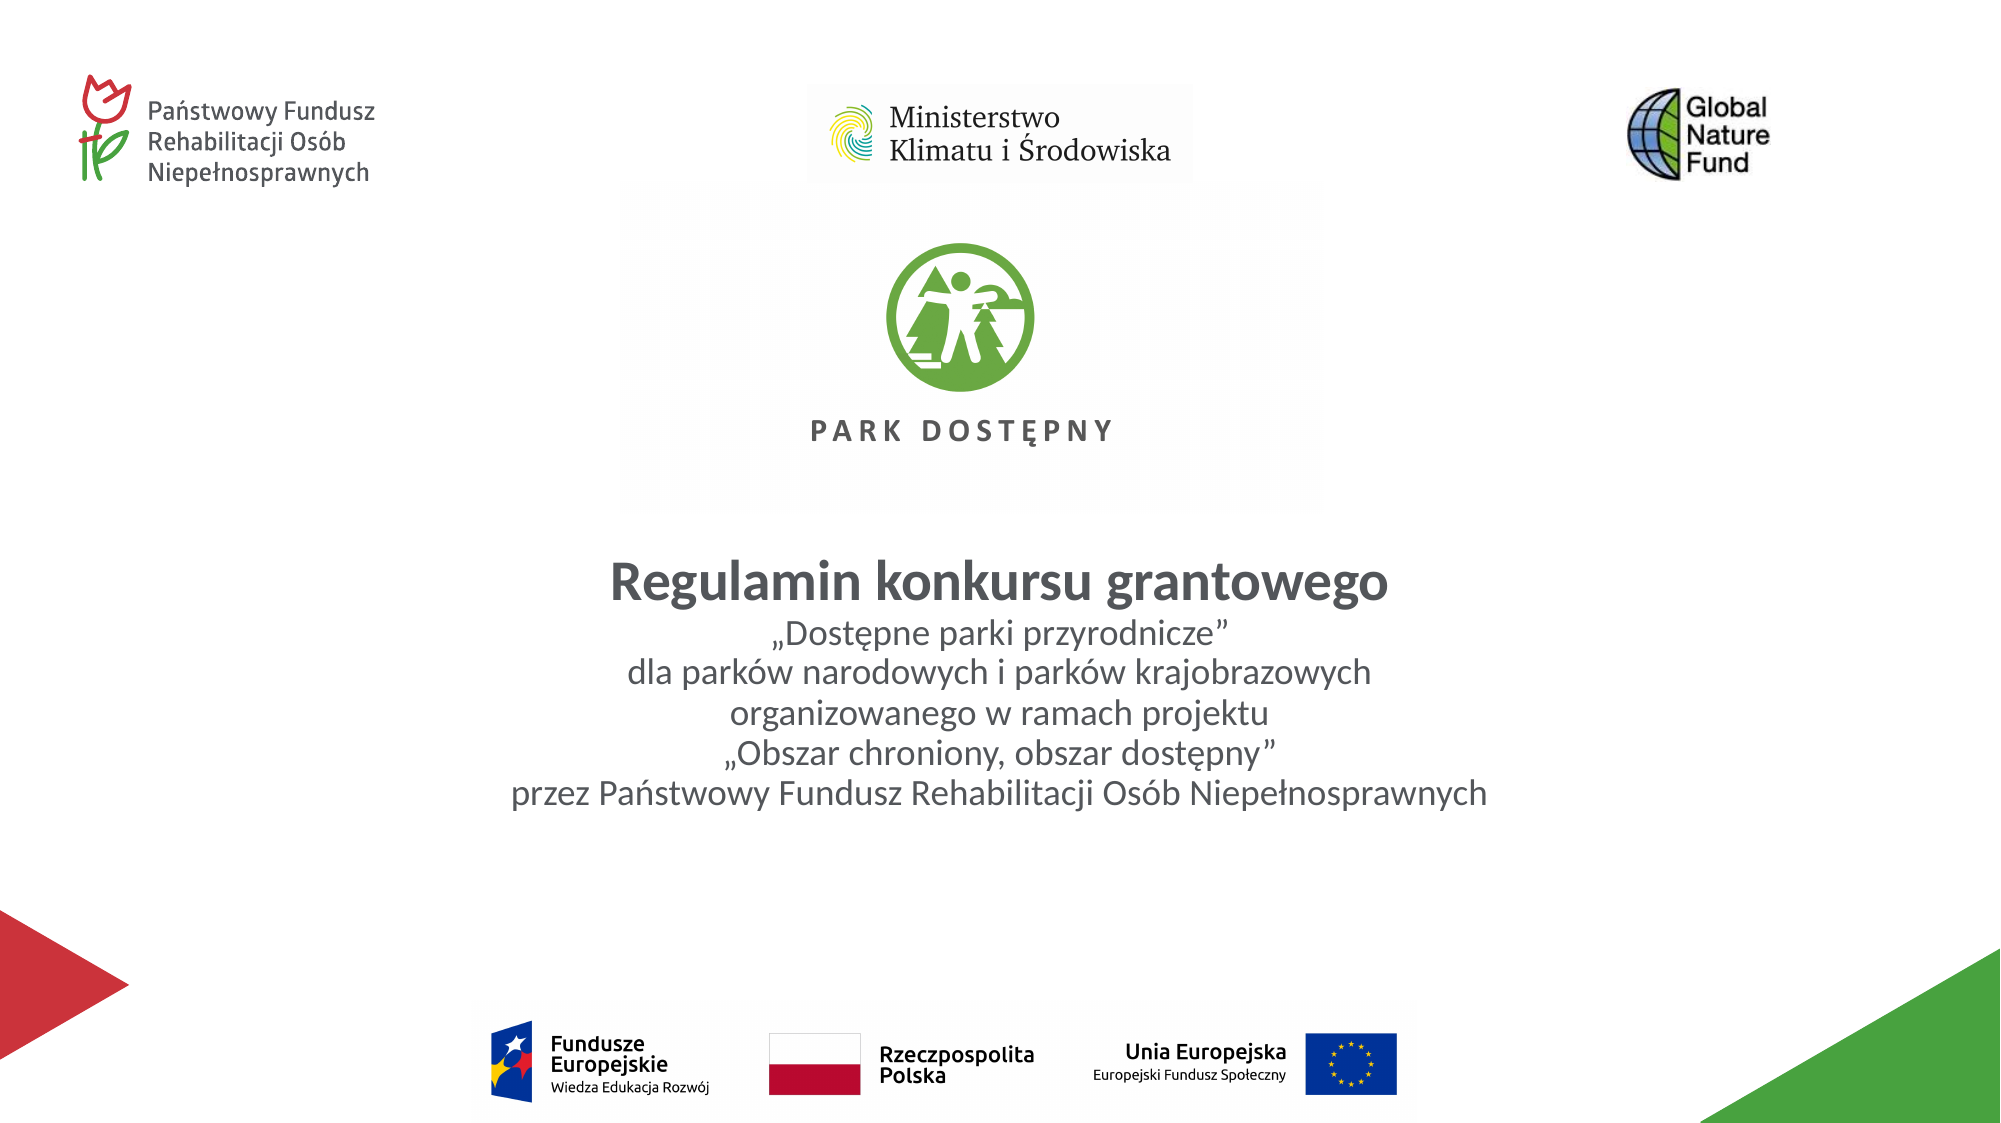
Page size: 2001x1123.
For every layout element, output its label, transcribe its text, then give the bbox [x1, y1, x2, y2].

title Regulamin konkursu grantowego „Dostępne parki przyrodnicze” dla parków narodowych i parków krajobrazowych organizowanego w ramach projektu „Obszar chroniony, obszar dostępny” przez Państwowy Fundusz Rehabilitacji Osób Niepełnosprawnych [99, 302, 1901, 991]
picture [470, 1000, 1417, 1123]
picture [620, 84, 1324, 514]
picture [1626, 87, 1771, 182]
